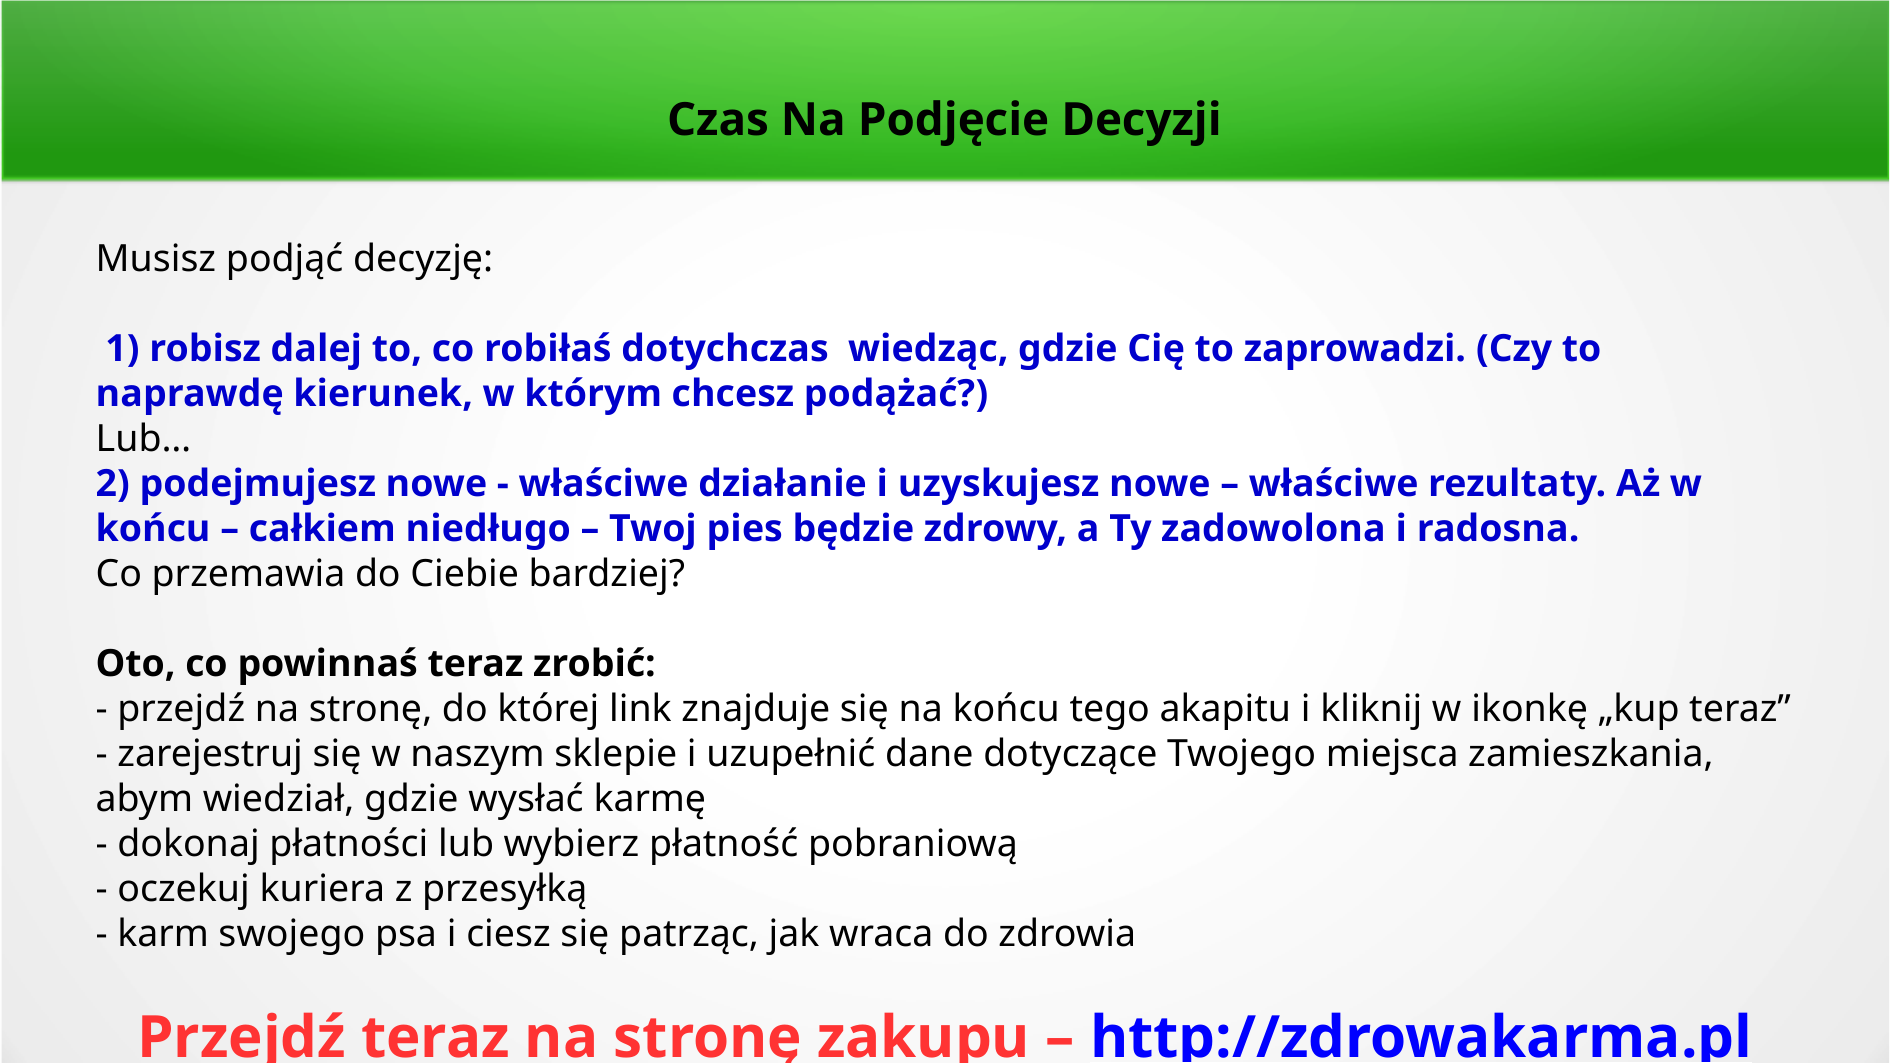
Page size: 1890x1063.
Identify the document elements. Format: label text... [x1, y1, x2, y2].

text_box Czas Na Podjęcie Decyzji Musisz podjąć decyzję: 1) robisz dalej to, co robiłaś dotychczas wiedząc, gdzie Cię to zaprowadzi. (Czy to naprawdę kierunek, w którym chcesz podążać?) Lub… 2) podejmujesz nowe - właściwe działanie i uzyskujesz nowe – właściwe rezultaty. Aż w końcu – całkiem niedługo – Twoj pies będzie zdrowy, a Ty zadowolona i radosna. Co przemawia do Ciebie bardziej? Oto, co powinnaś teraz zrobić: - przejdź na stronę, do której link znajduje się na końcu tego akapitu i kliknij w ikonkę „kup teraz” - zarejestruj się w naszym sklepie i uzupełnić dane dotyczące Twojego miejsca zamieszkania, abym wiedział, gdzie wysłać karmę - dokonaj płatności lub wybierz płatność pobraniową - oczekuj kuriera z przesyłką - karm swojego psa i ciesz się patrząc, jak wraca do zdrowia Przejdź teraz na stronę zakupu – http://zdrowakarma.pl [80, 81, 1809, 1000]
picture [0, 0, 1890, 1063]
